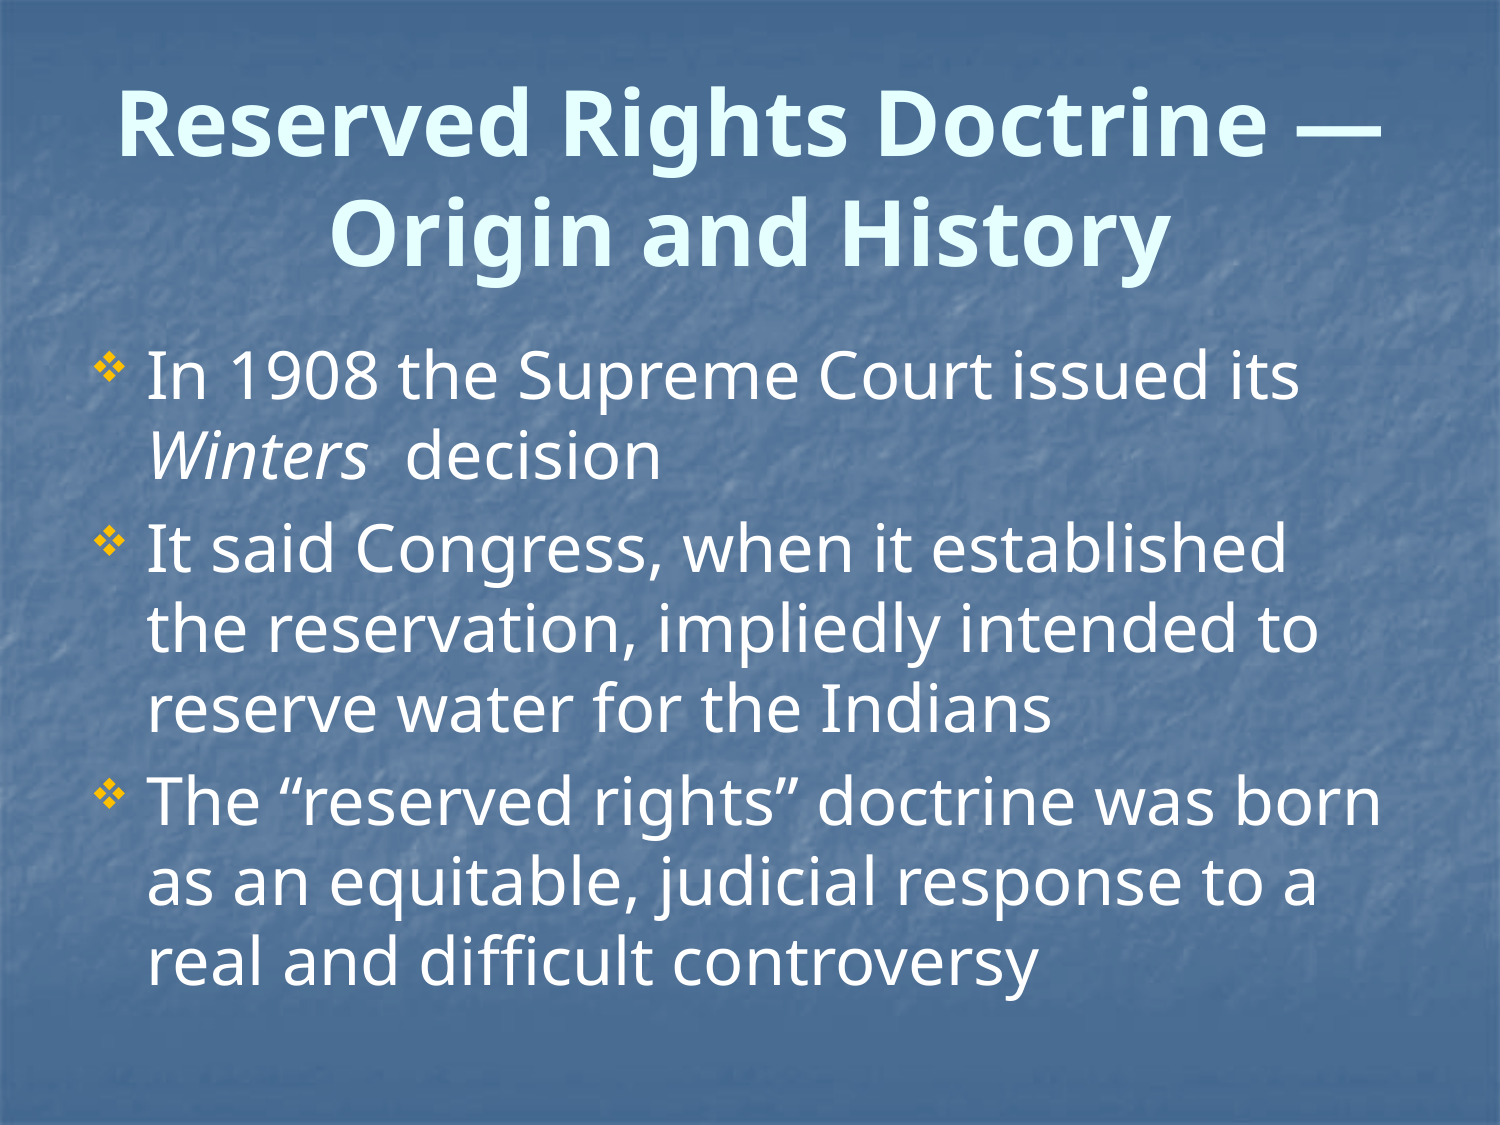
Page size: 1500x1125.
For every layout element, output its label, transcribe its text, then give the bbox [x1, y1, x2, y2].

list In 1908 the Supreme Court issued its Winters decision It said Congress, when it established the reservation, impliedly intended to reserve water for the Indians The “reserved rights” doctrine was born as an equitable, judicial response to a real and difficult controversy [74, 324, 1426, 1001]
title Reserved Rights Doctrine —Origin and History [74, 62, 1426, 288]
